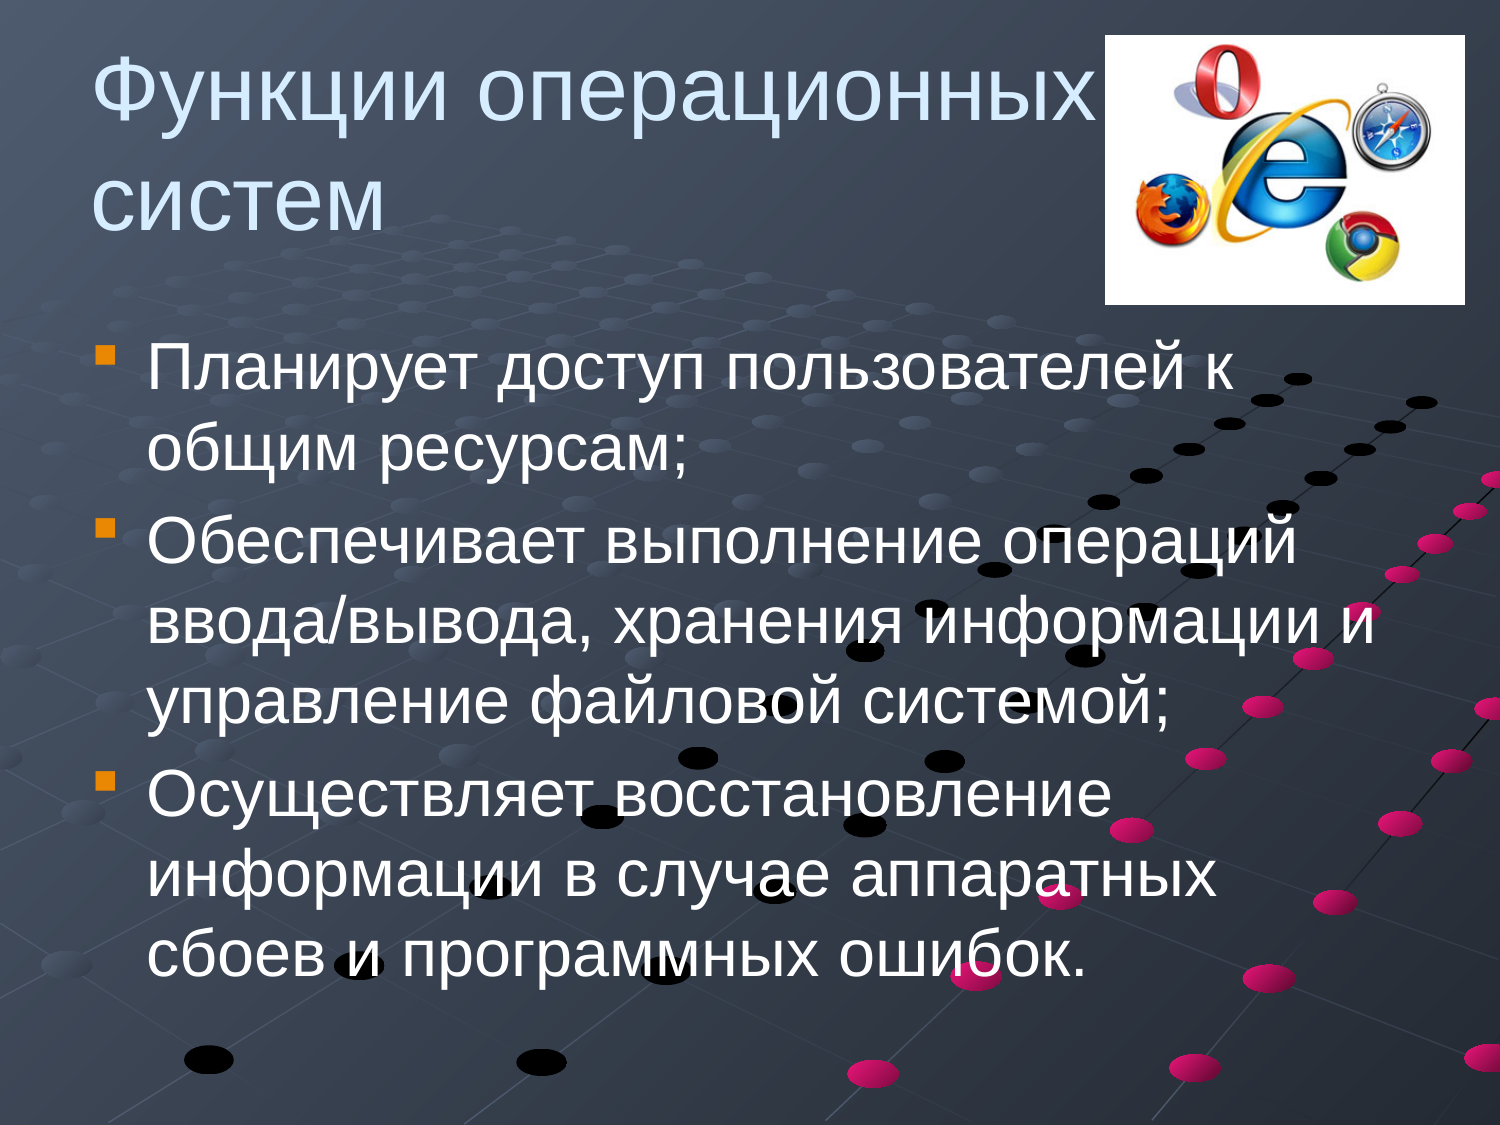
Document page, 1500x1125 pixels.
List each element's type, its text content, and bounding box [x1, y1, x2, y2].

picture [1105, 34, 1466, 305]
list Планирует доступ пользователей к общим ресурсам; Обеспечивает выполнение операций ввода/вывода, хранения информации и управление файловой системой; Осуществляет восстановление информации в случае аппаратных сбоев и программных ошибок. [74, 315, 1426, 1007]
title Функции операционных систем [74, 44, 1100, 233]
